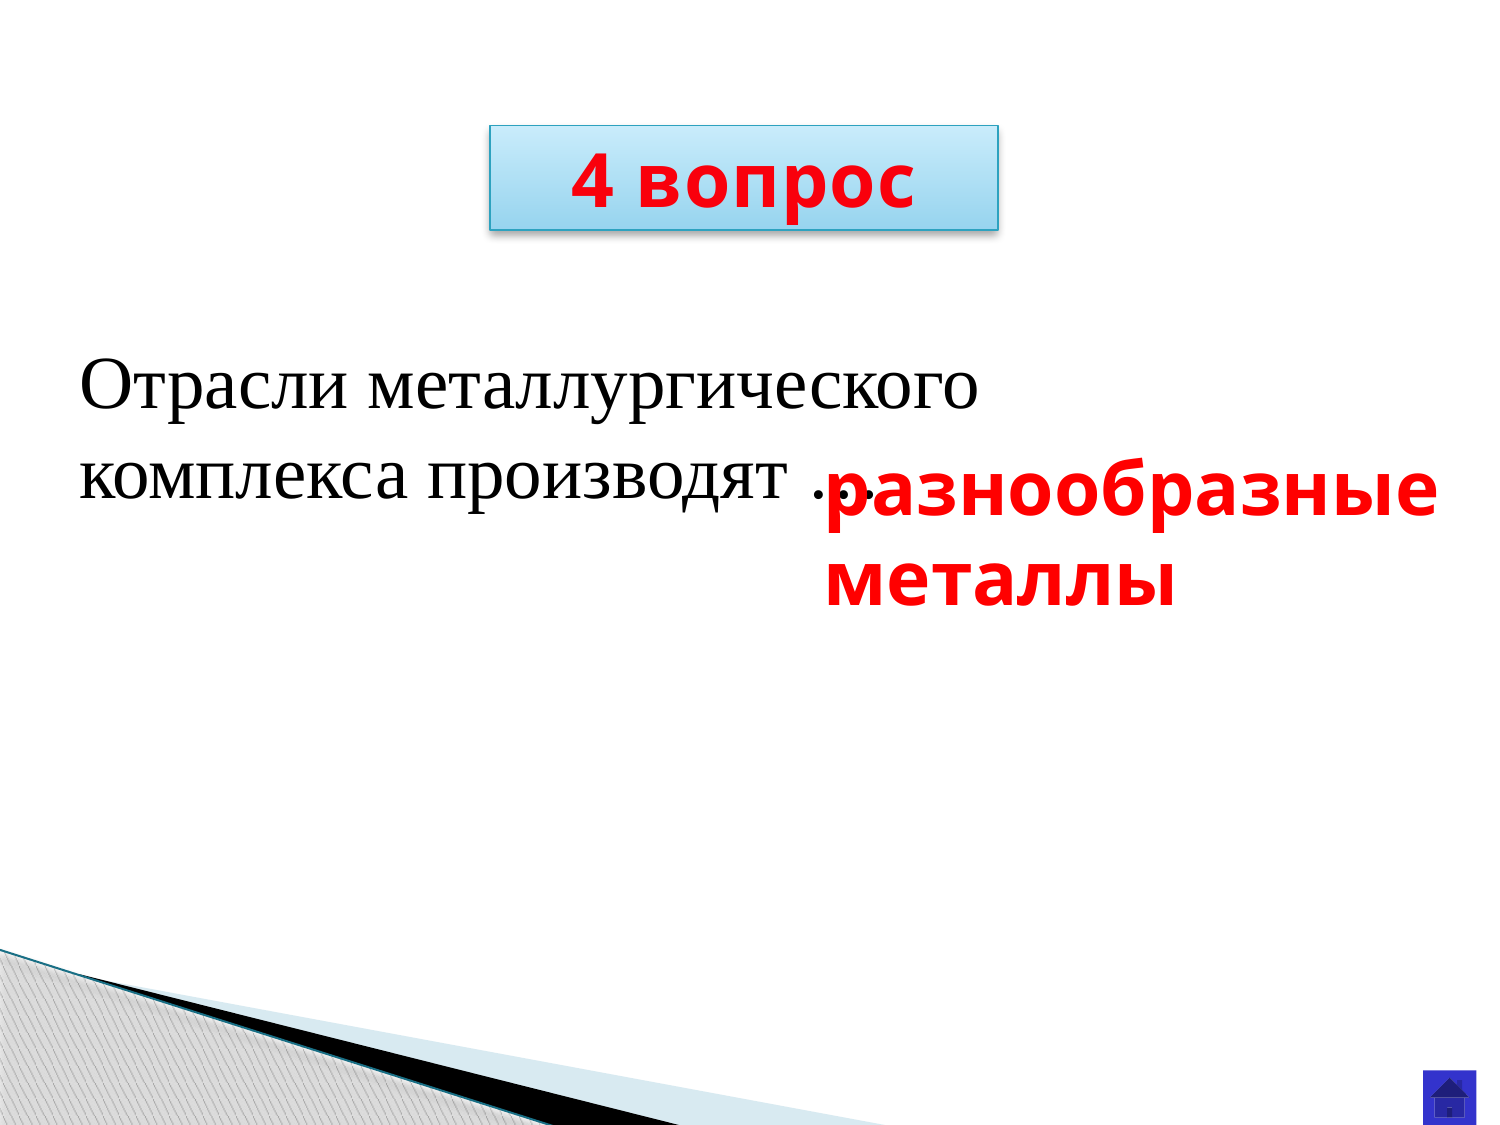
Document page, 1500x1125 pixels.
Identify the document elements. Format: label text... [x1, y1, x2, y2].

text_box разнообразные металлы [809, 432, 1459, 628]
text_box [1423, 1070, 1477, 1125]
text_box 4 вопрос [489, 125, 999, 231]
text_box Отрасли металлургического комплекса производят … [64, 326, 1140, 521]
